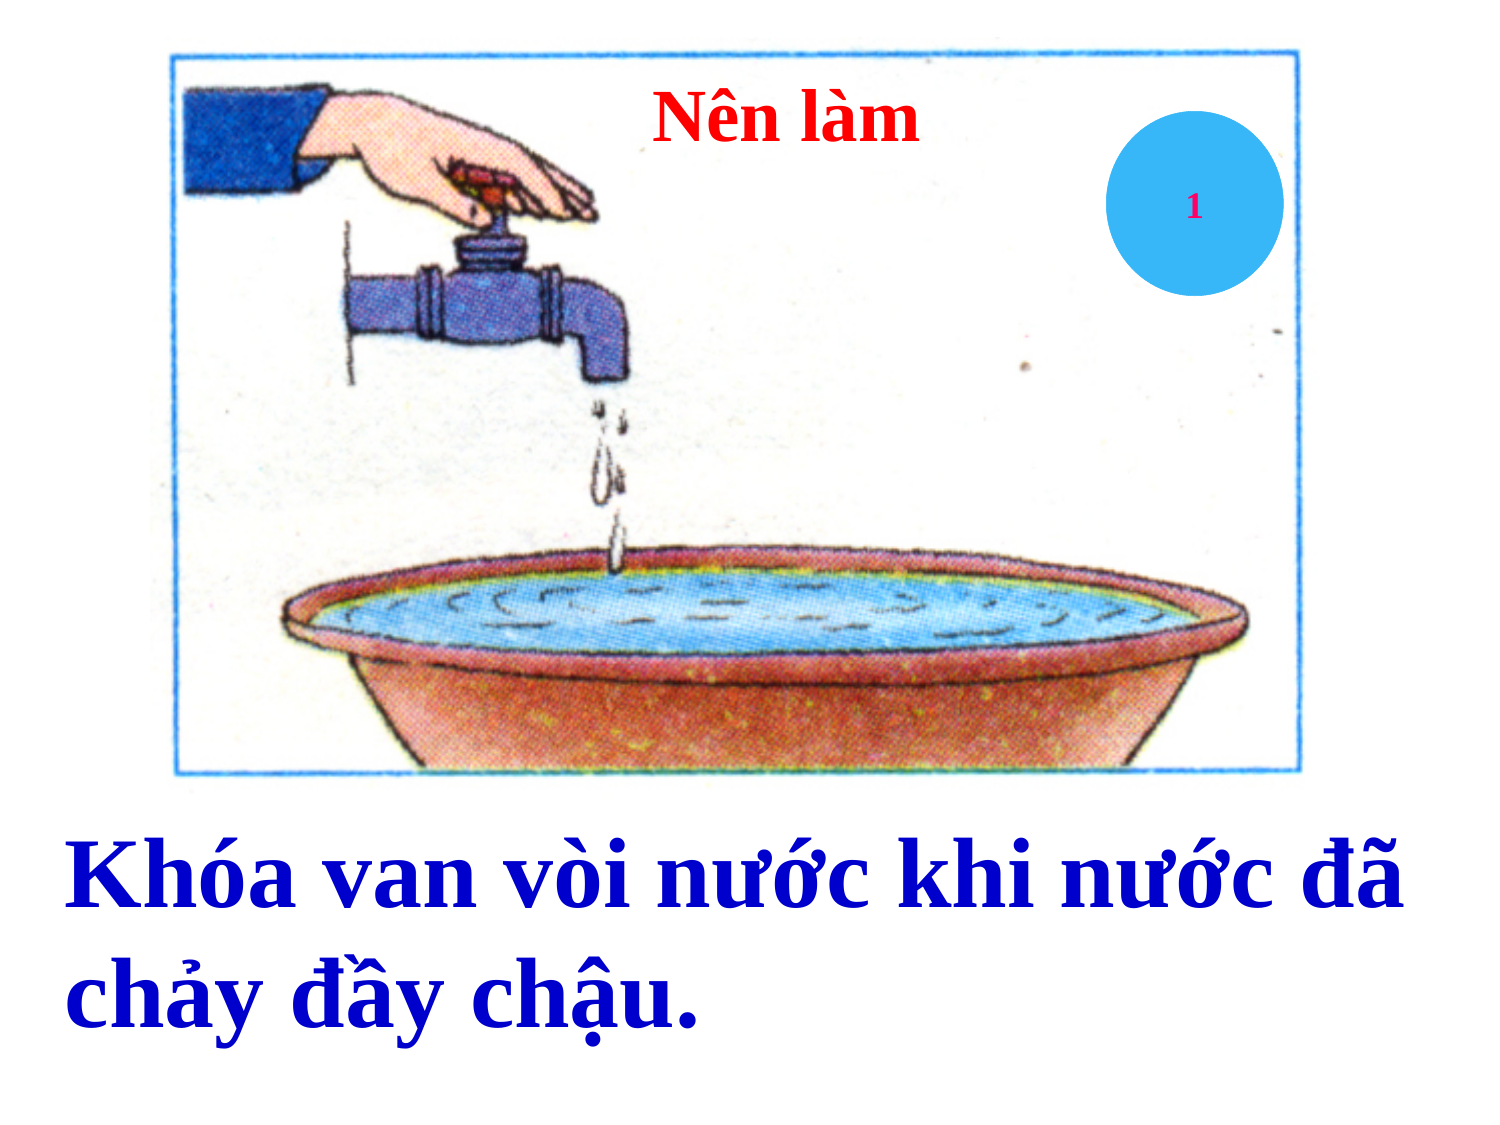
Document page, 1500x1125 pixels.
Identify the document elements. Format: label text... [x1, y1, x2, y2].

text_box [149, 37, 1319, 801]
text_box Khóa van vòi nước khi nước đã chảy đầy chậu. [49, 799, 1475, 1055]
